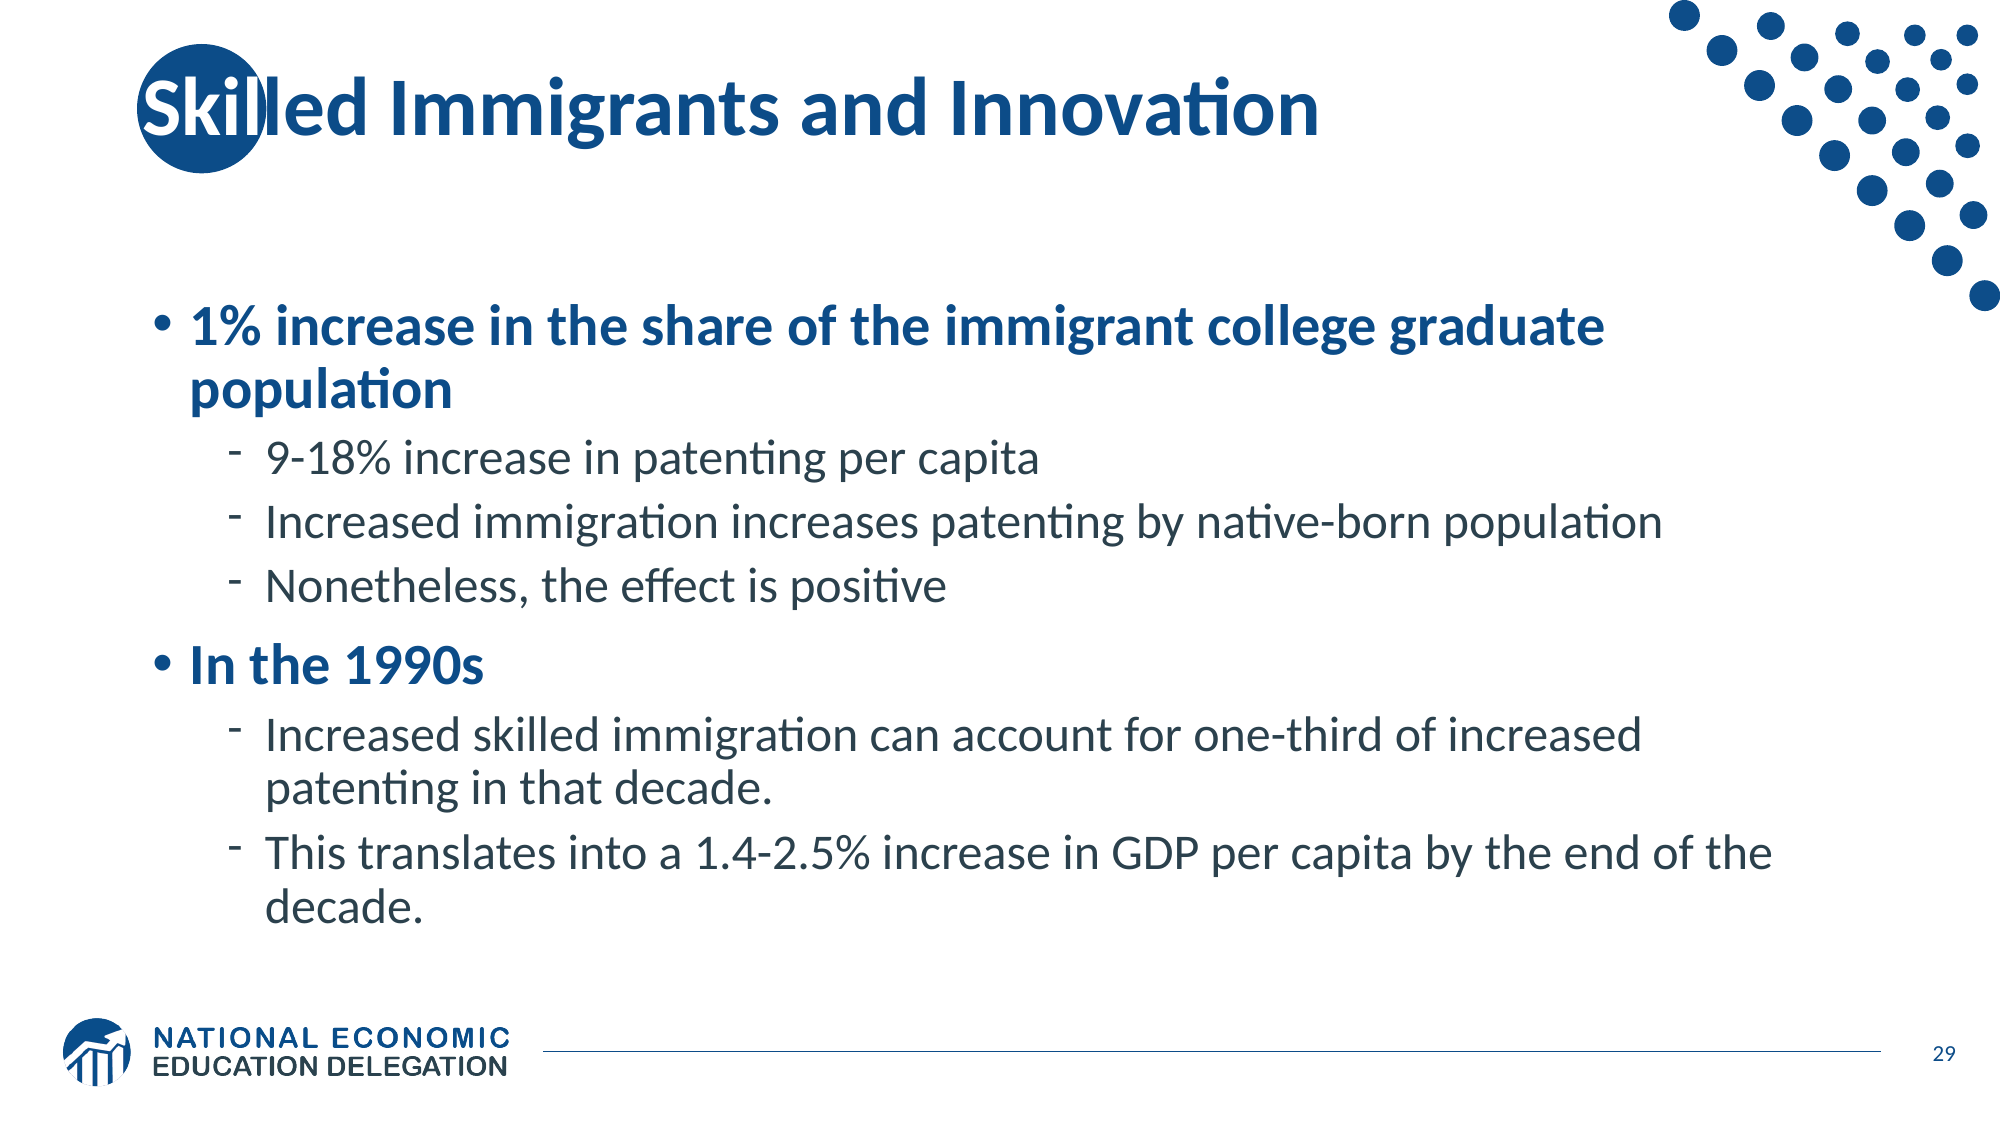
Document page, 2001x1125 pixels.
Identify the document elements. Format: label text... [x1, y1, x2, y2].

title Skilled Immigrants and Innovation [127, 0, 1853, 218]
picture [55, 1013, 520, 1091]
list 1% increase in the share of the immigrant college graduate population 9-18% increase in patenting per capita Increased immigration increases patenting by native-born population Nonetheless, the effect is positive In the 1990s Increased skilled immigration can account for one-third of increased patenting in that decade. This translates into a 1.4-2.5% increase in GDP per capita by the end of the decade. [137, 257, 1863, 972]
slide_number 29 [1521, 1022, 1972, 1082]
